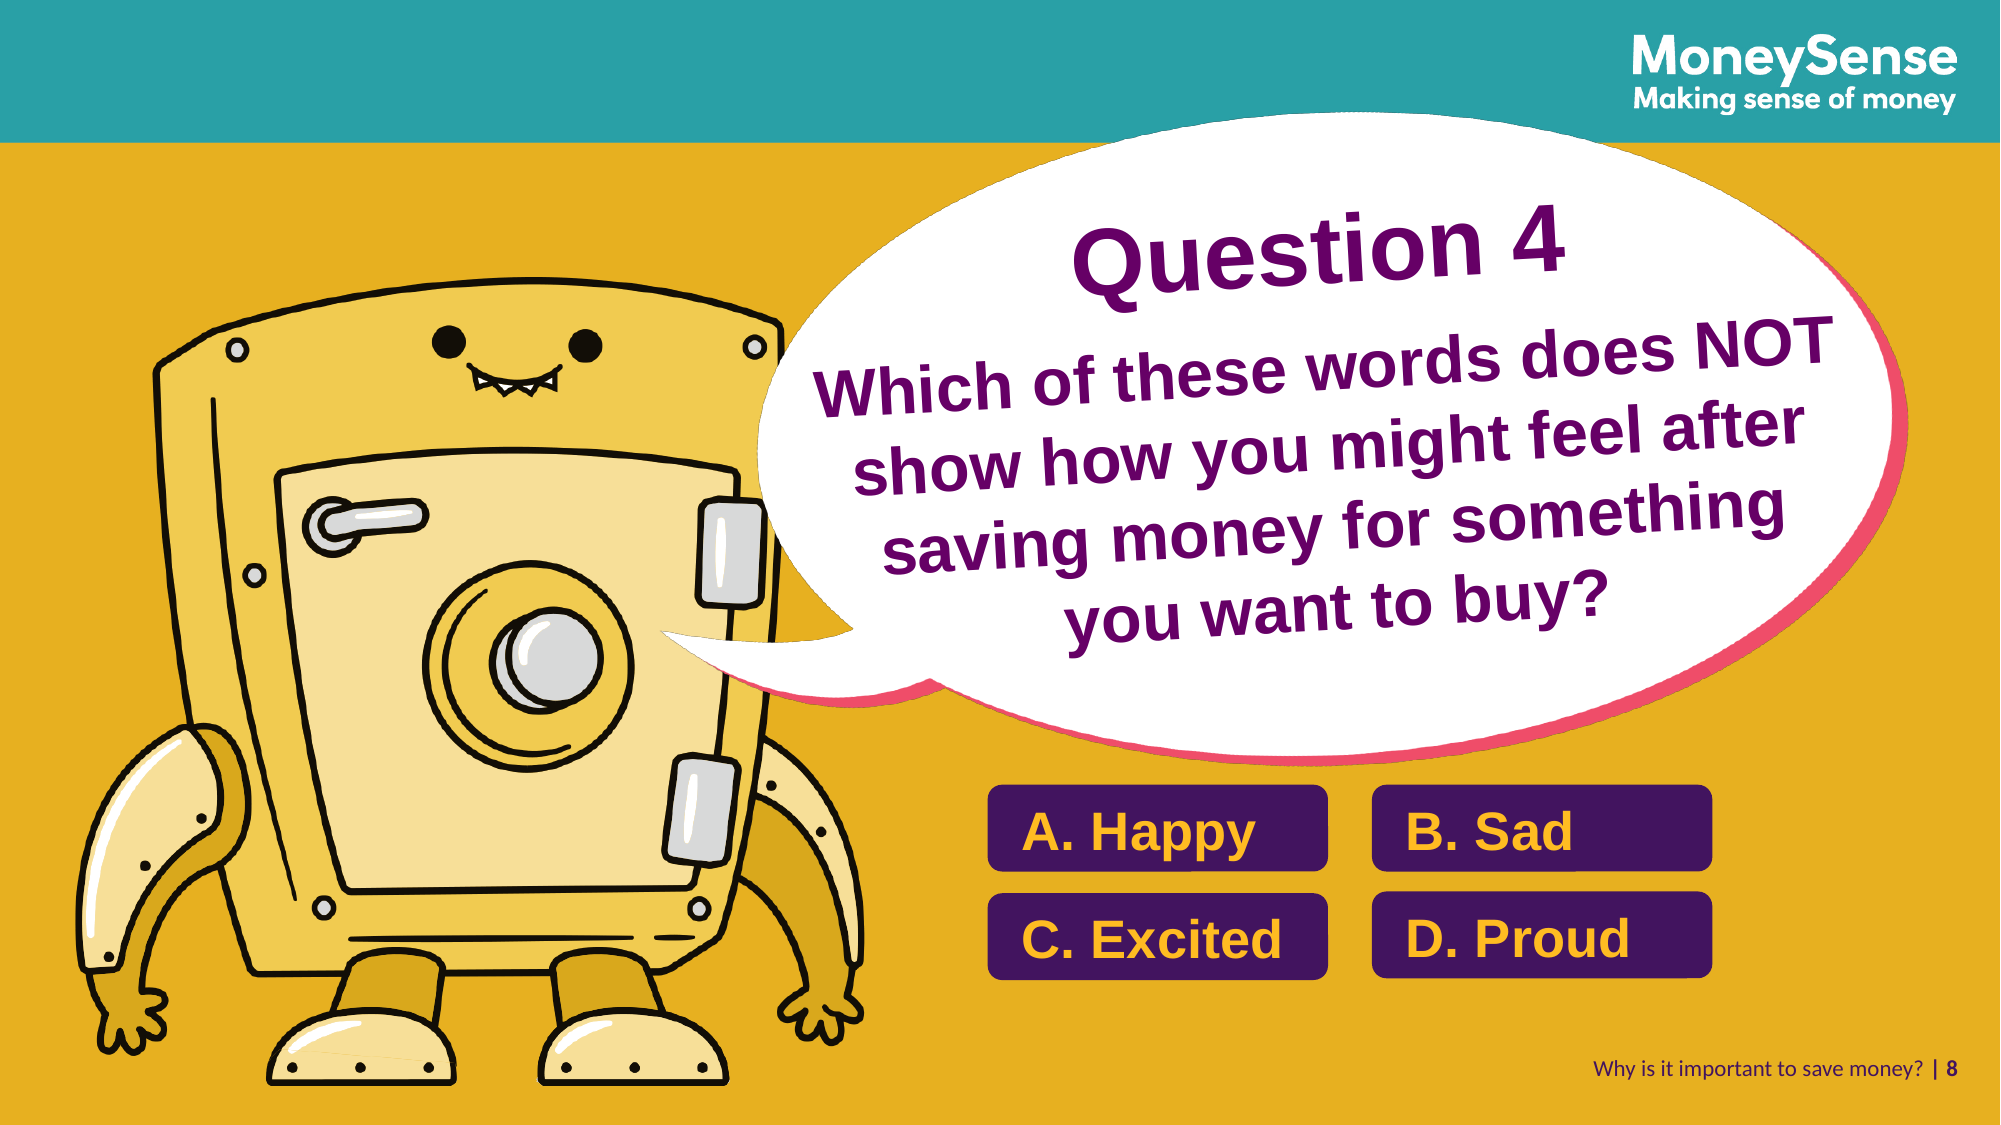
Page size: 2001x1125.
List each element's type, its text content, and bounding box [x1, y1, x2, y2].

text_box C. Excited [986, 899, 1330, 982]
picture [0, 0, 2000, 1125]
text_box D. Proud [1370, 899, 1714, 980]
